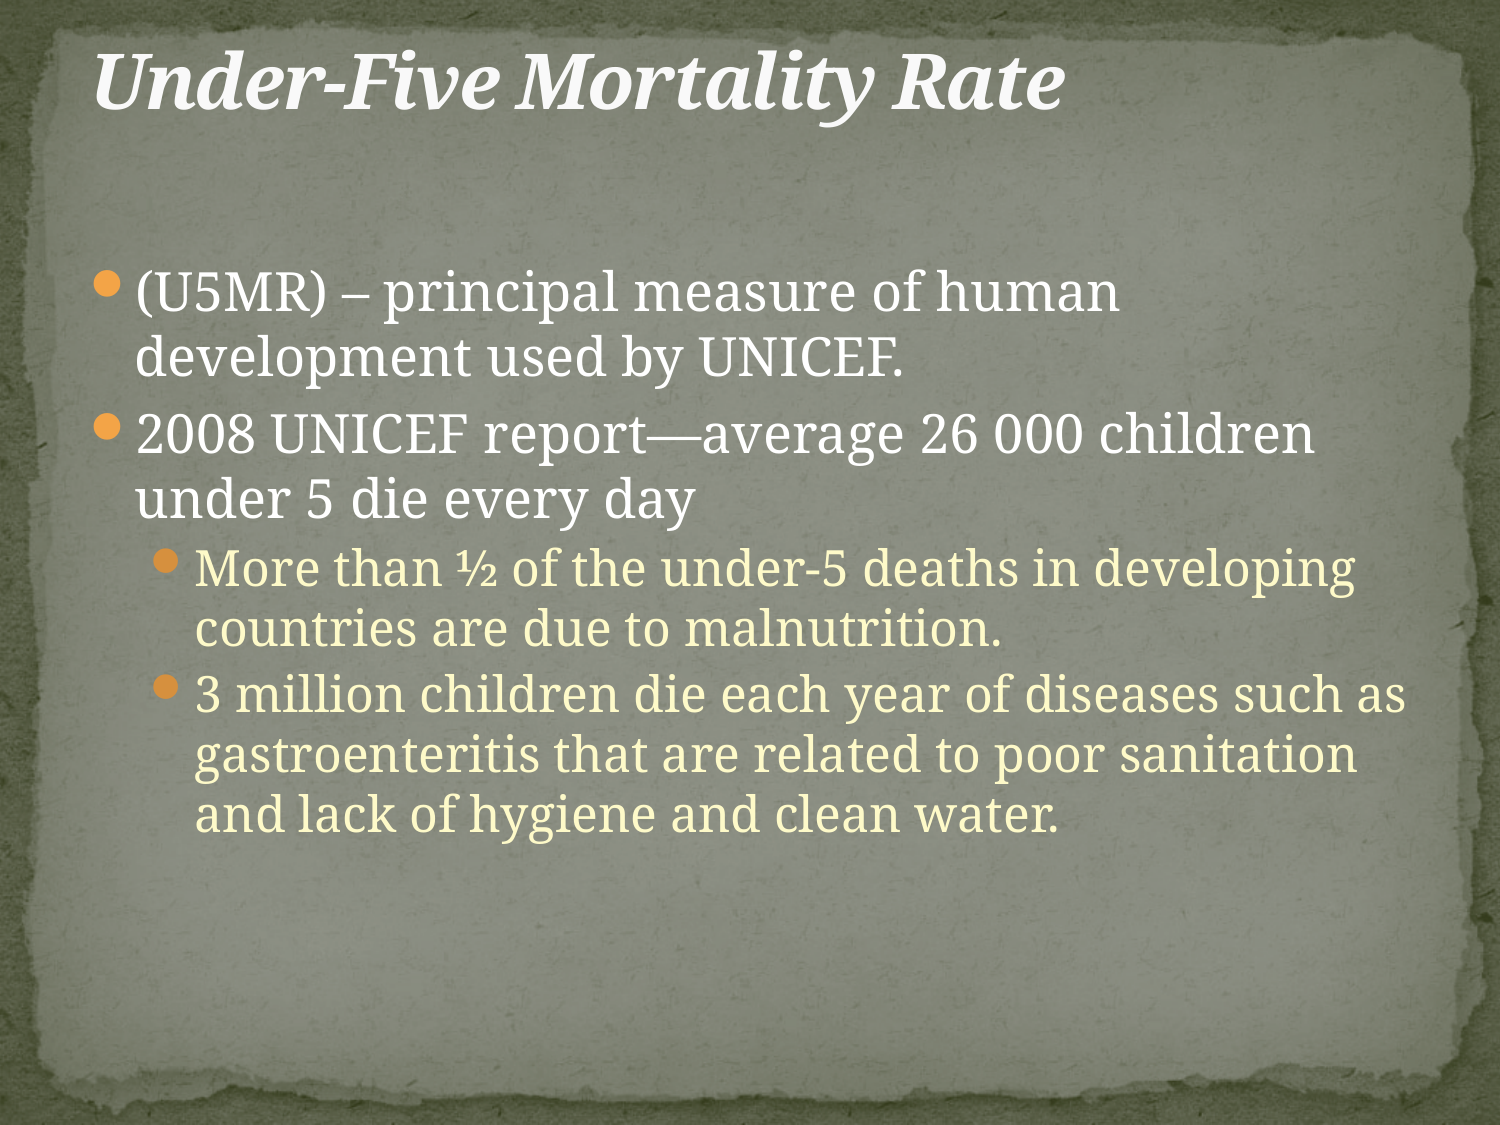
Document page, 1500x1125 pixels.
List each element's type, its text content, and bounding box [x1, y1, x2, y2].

title Under-Five Mortality Rate [74, 24, 1425, 225]
list (U5MR) – principal measure of human development used by UNICEF. 2008 UNICEF report—average 26 000 children under 5 die every day More than ½ of the under-5 deaths in developing countries are due to malnutrition. 3 million children die each year of diseases such as gastroenteritis that are related to poor sanitation and lack of hygiene and clean water. [75, 249, 1425, 1000]
